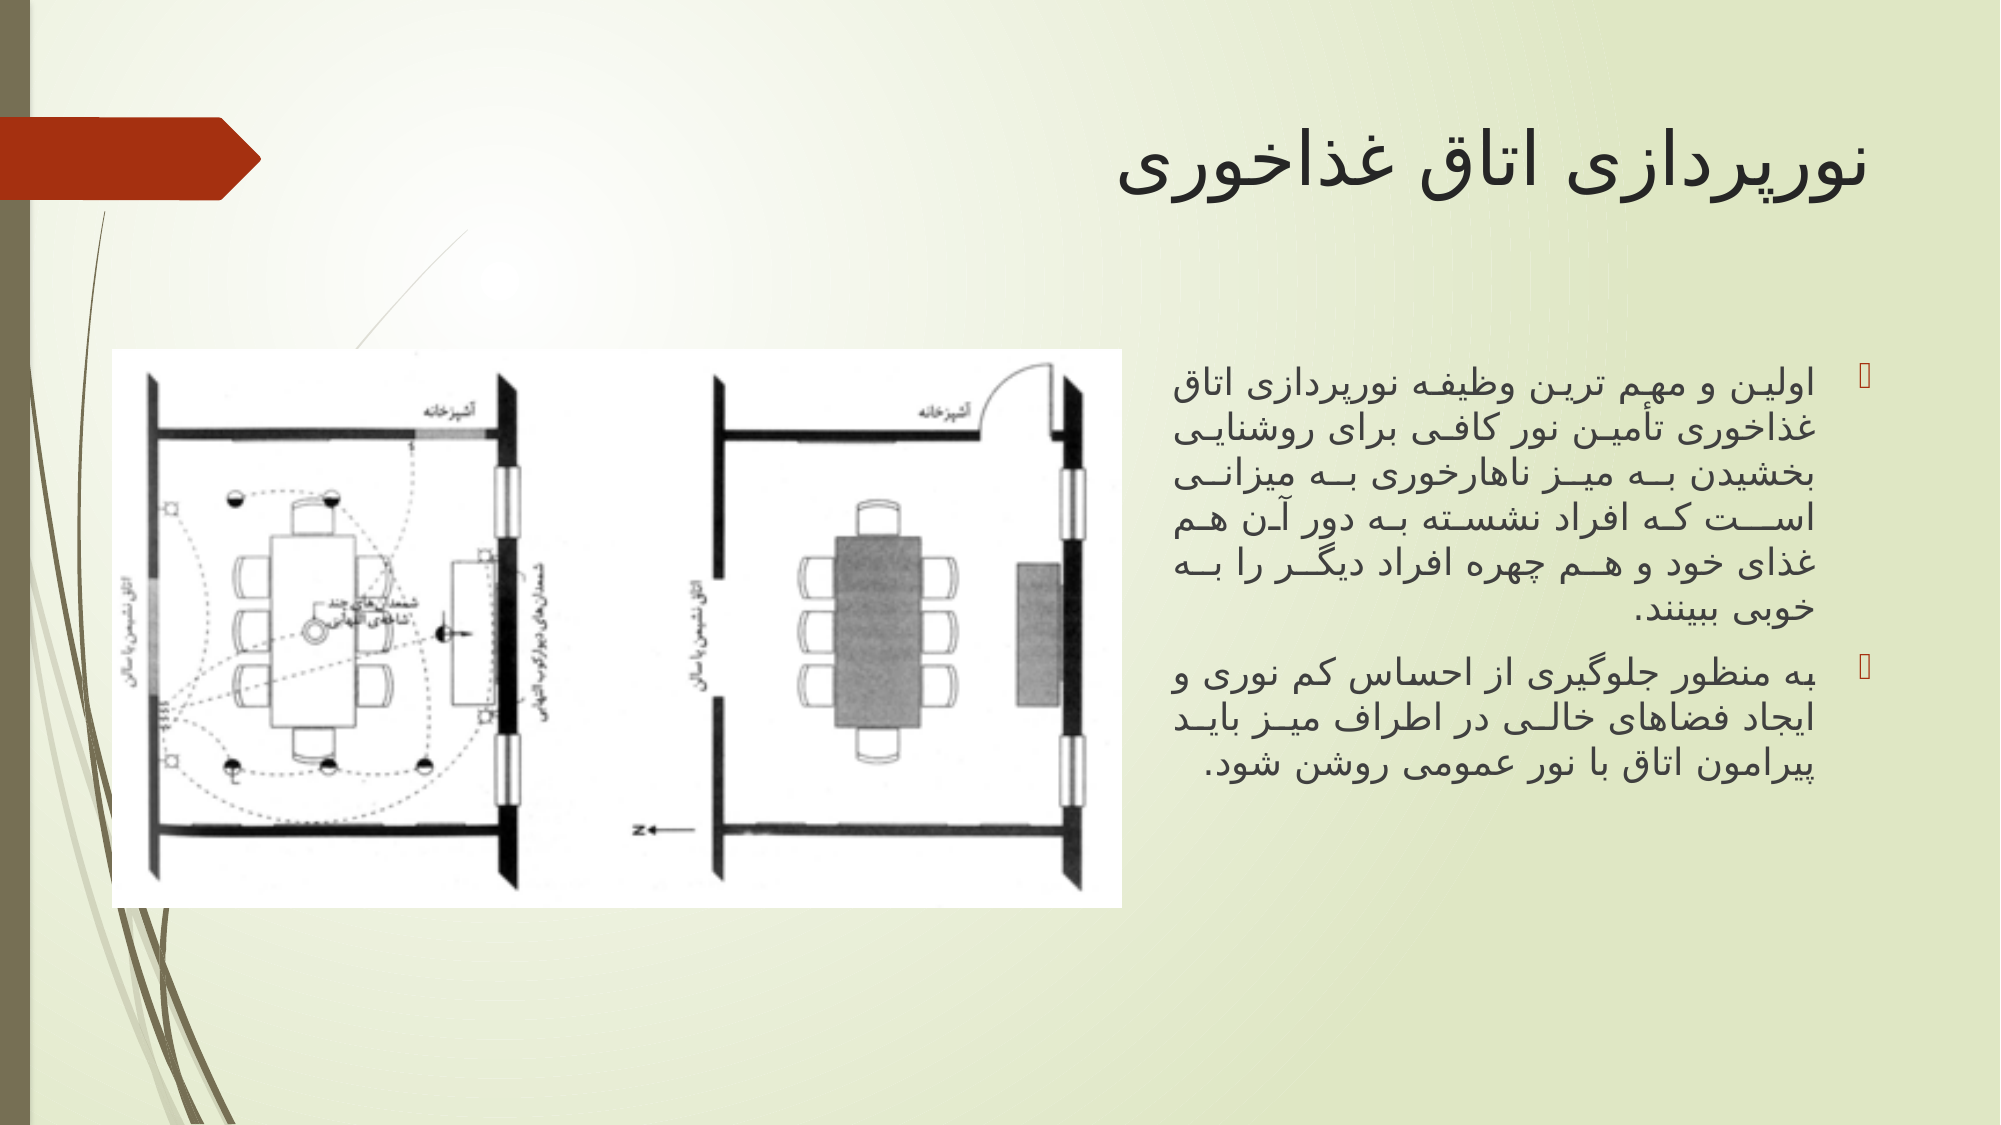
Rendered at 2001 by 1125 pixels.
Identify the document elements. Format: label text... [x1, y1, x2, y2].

list اولین و مهم ترین وظیفه نورپردازی اتاق غذاخوری تأمین نور کافی برای روشنایی بخشیدن به میز ناهارخوری به میزانی اســت که افراد نشسته به دور آن هم غذای خود و هم چهره افراد دیگر را به خوبی ببینند. به منظور جلوگیری از احساس کم نوری و ایجاد فضاهای خالی در اطراف میز باید پیرامون اتاق با نور عمومی روشن شود. [1157, 350, 1888, 970]
title نورپردازی اتاق غذاخوری [425, 102, 1888, 313]
picture [112, 349, 1123, 909]
